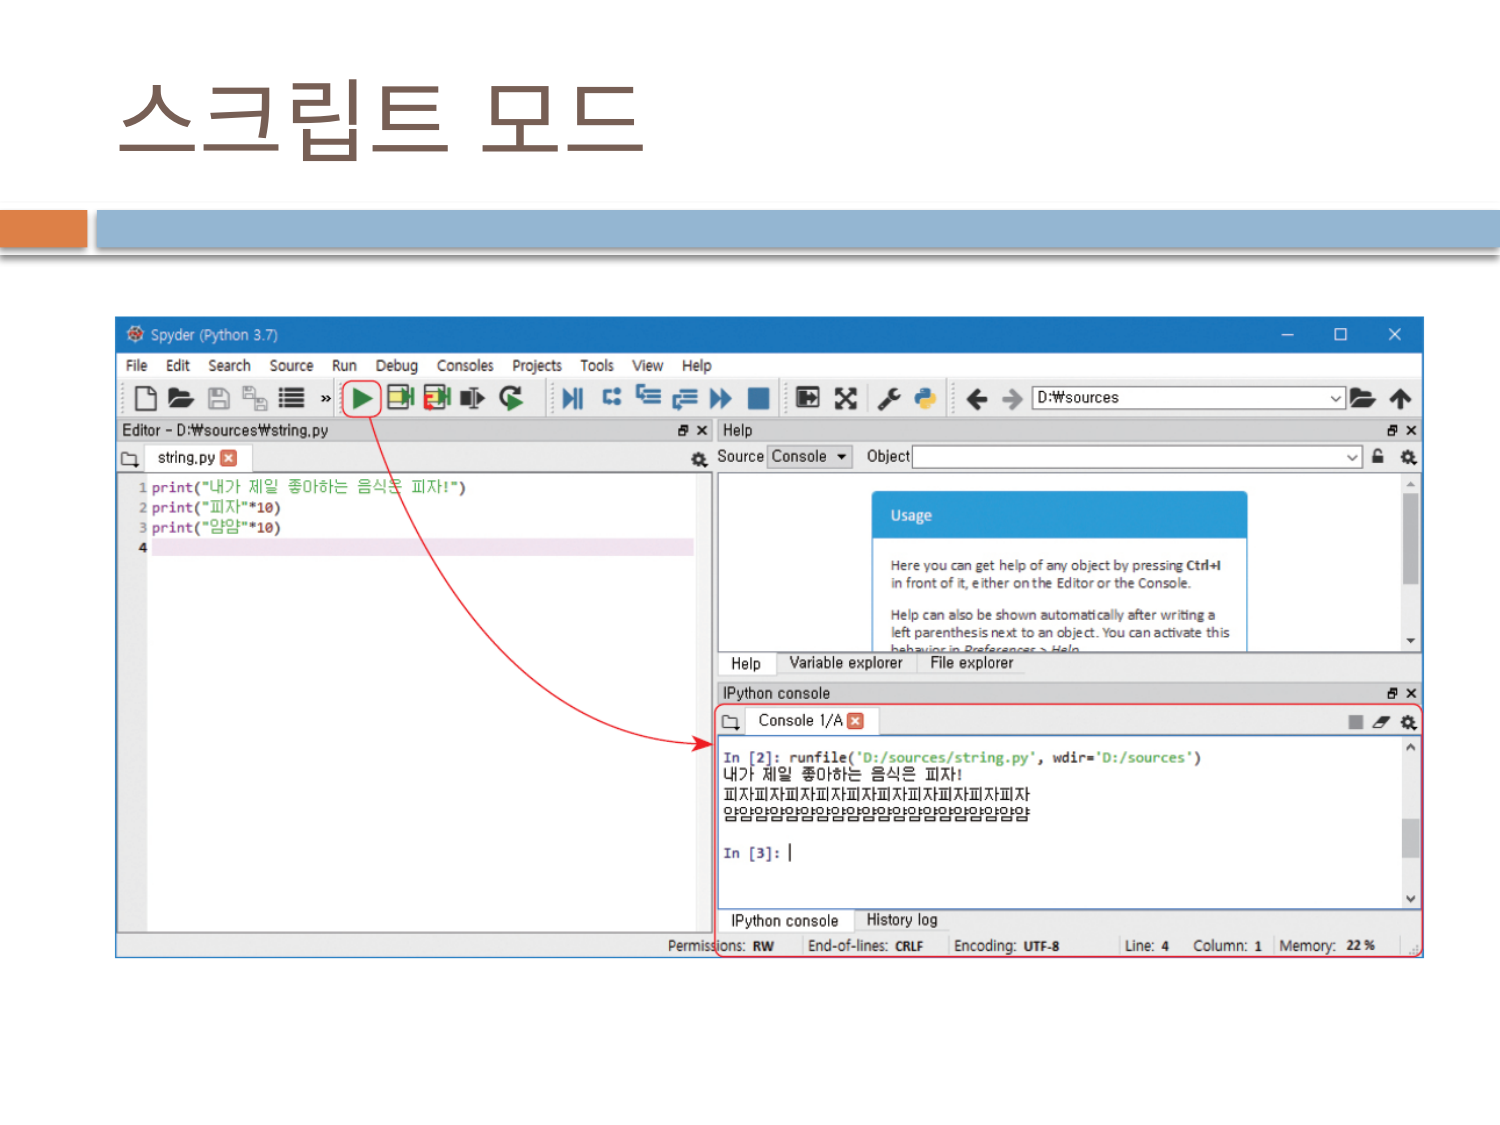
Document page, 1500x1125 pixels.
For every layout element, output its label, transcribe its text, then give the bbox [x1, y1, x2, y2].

title 스크립트 모드 [100, 37, 1438, 200]
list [100, 291, 1439, 972]
